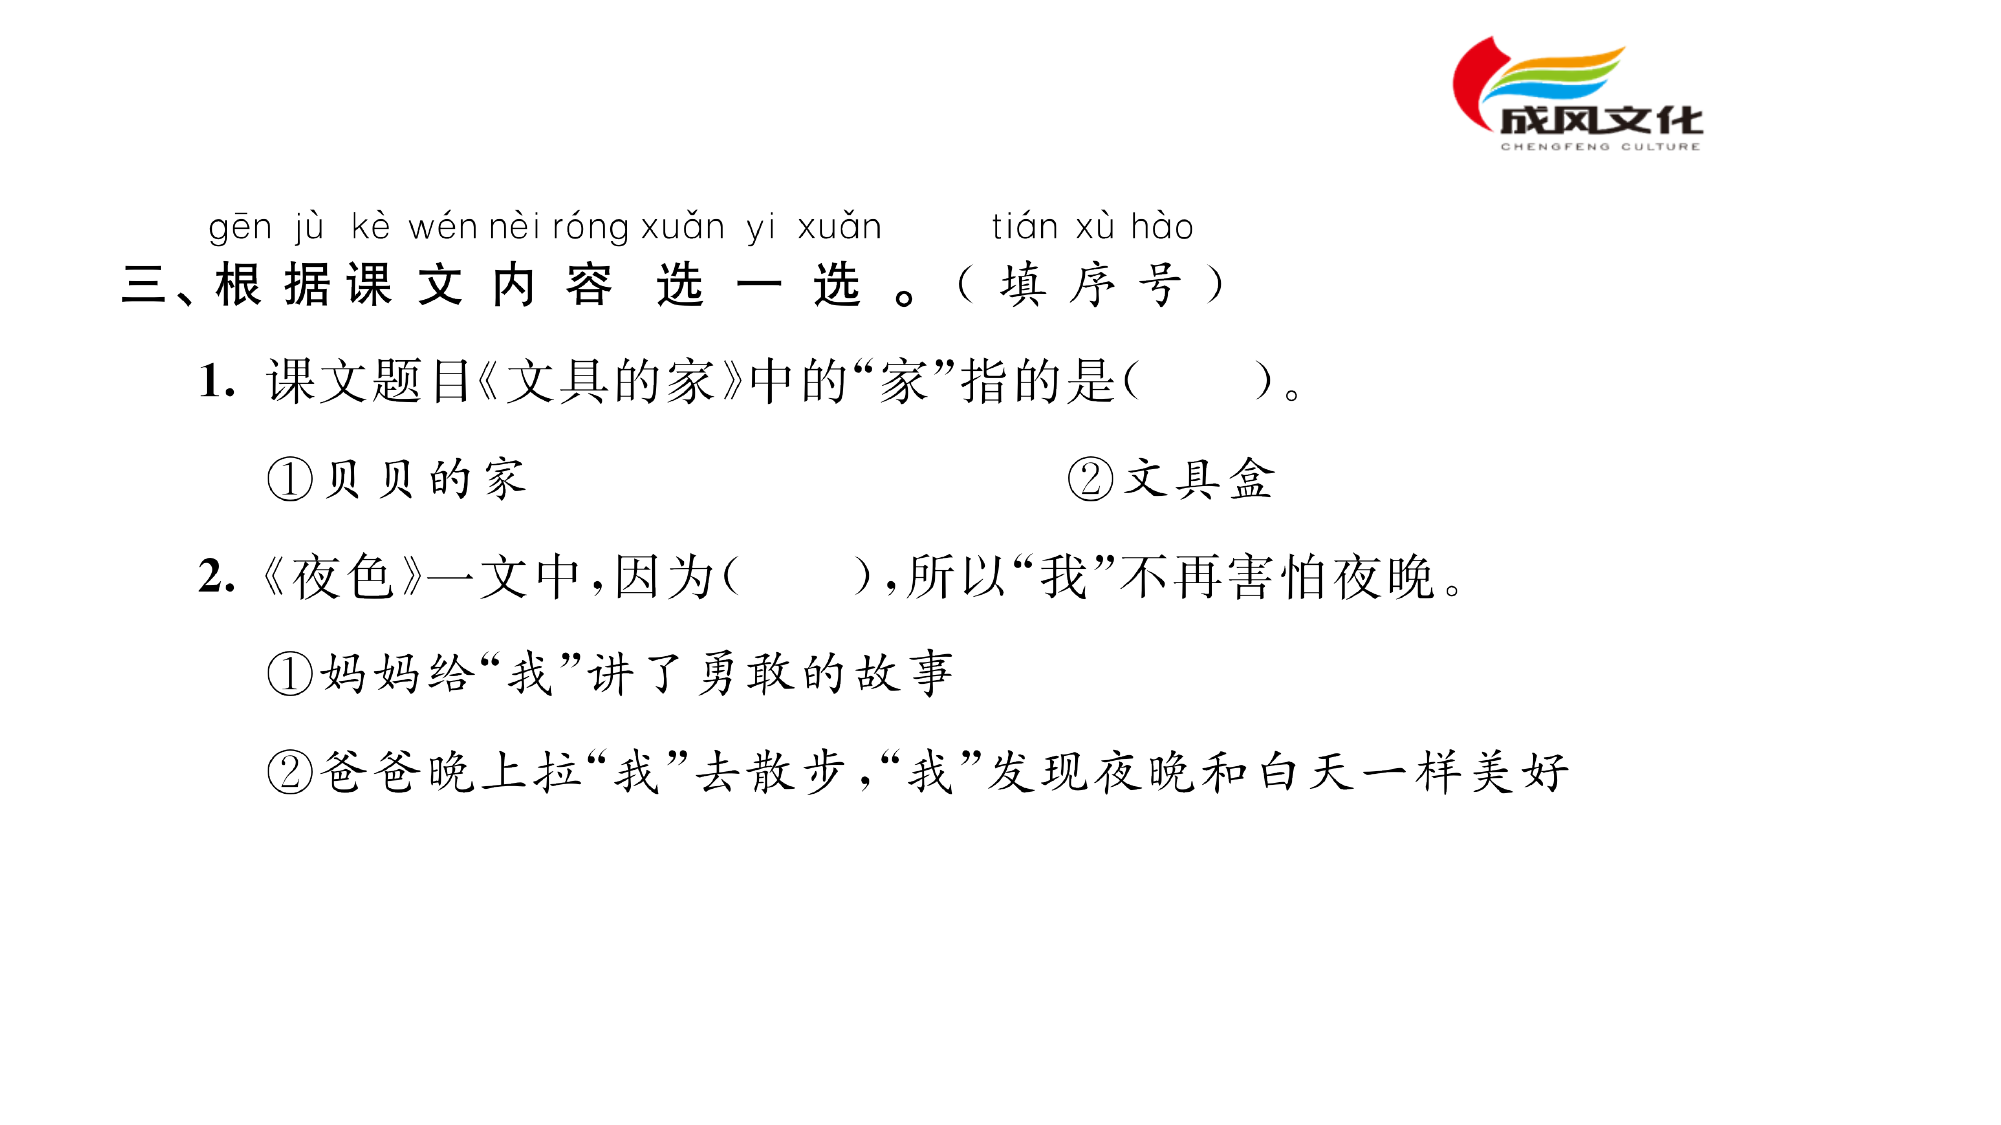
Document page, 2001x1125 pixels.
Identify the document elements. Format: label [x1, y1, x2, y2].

picture [118, 30, 2000, 823]
